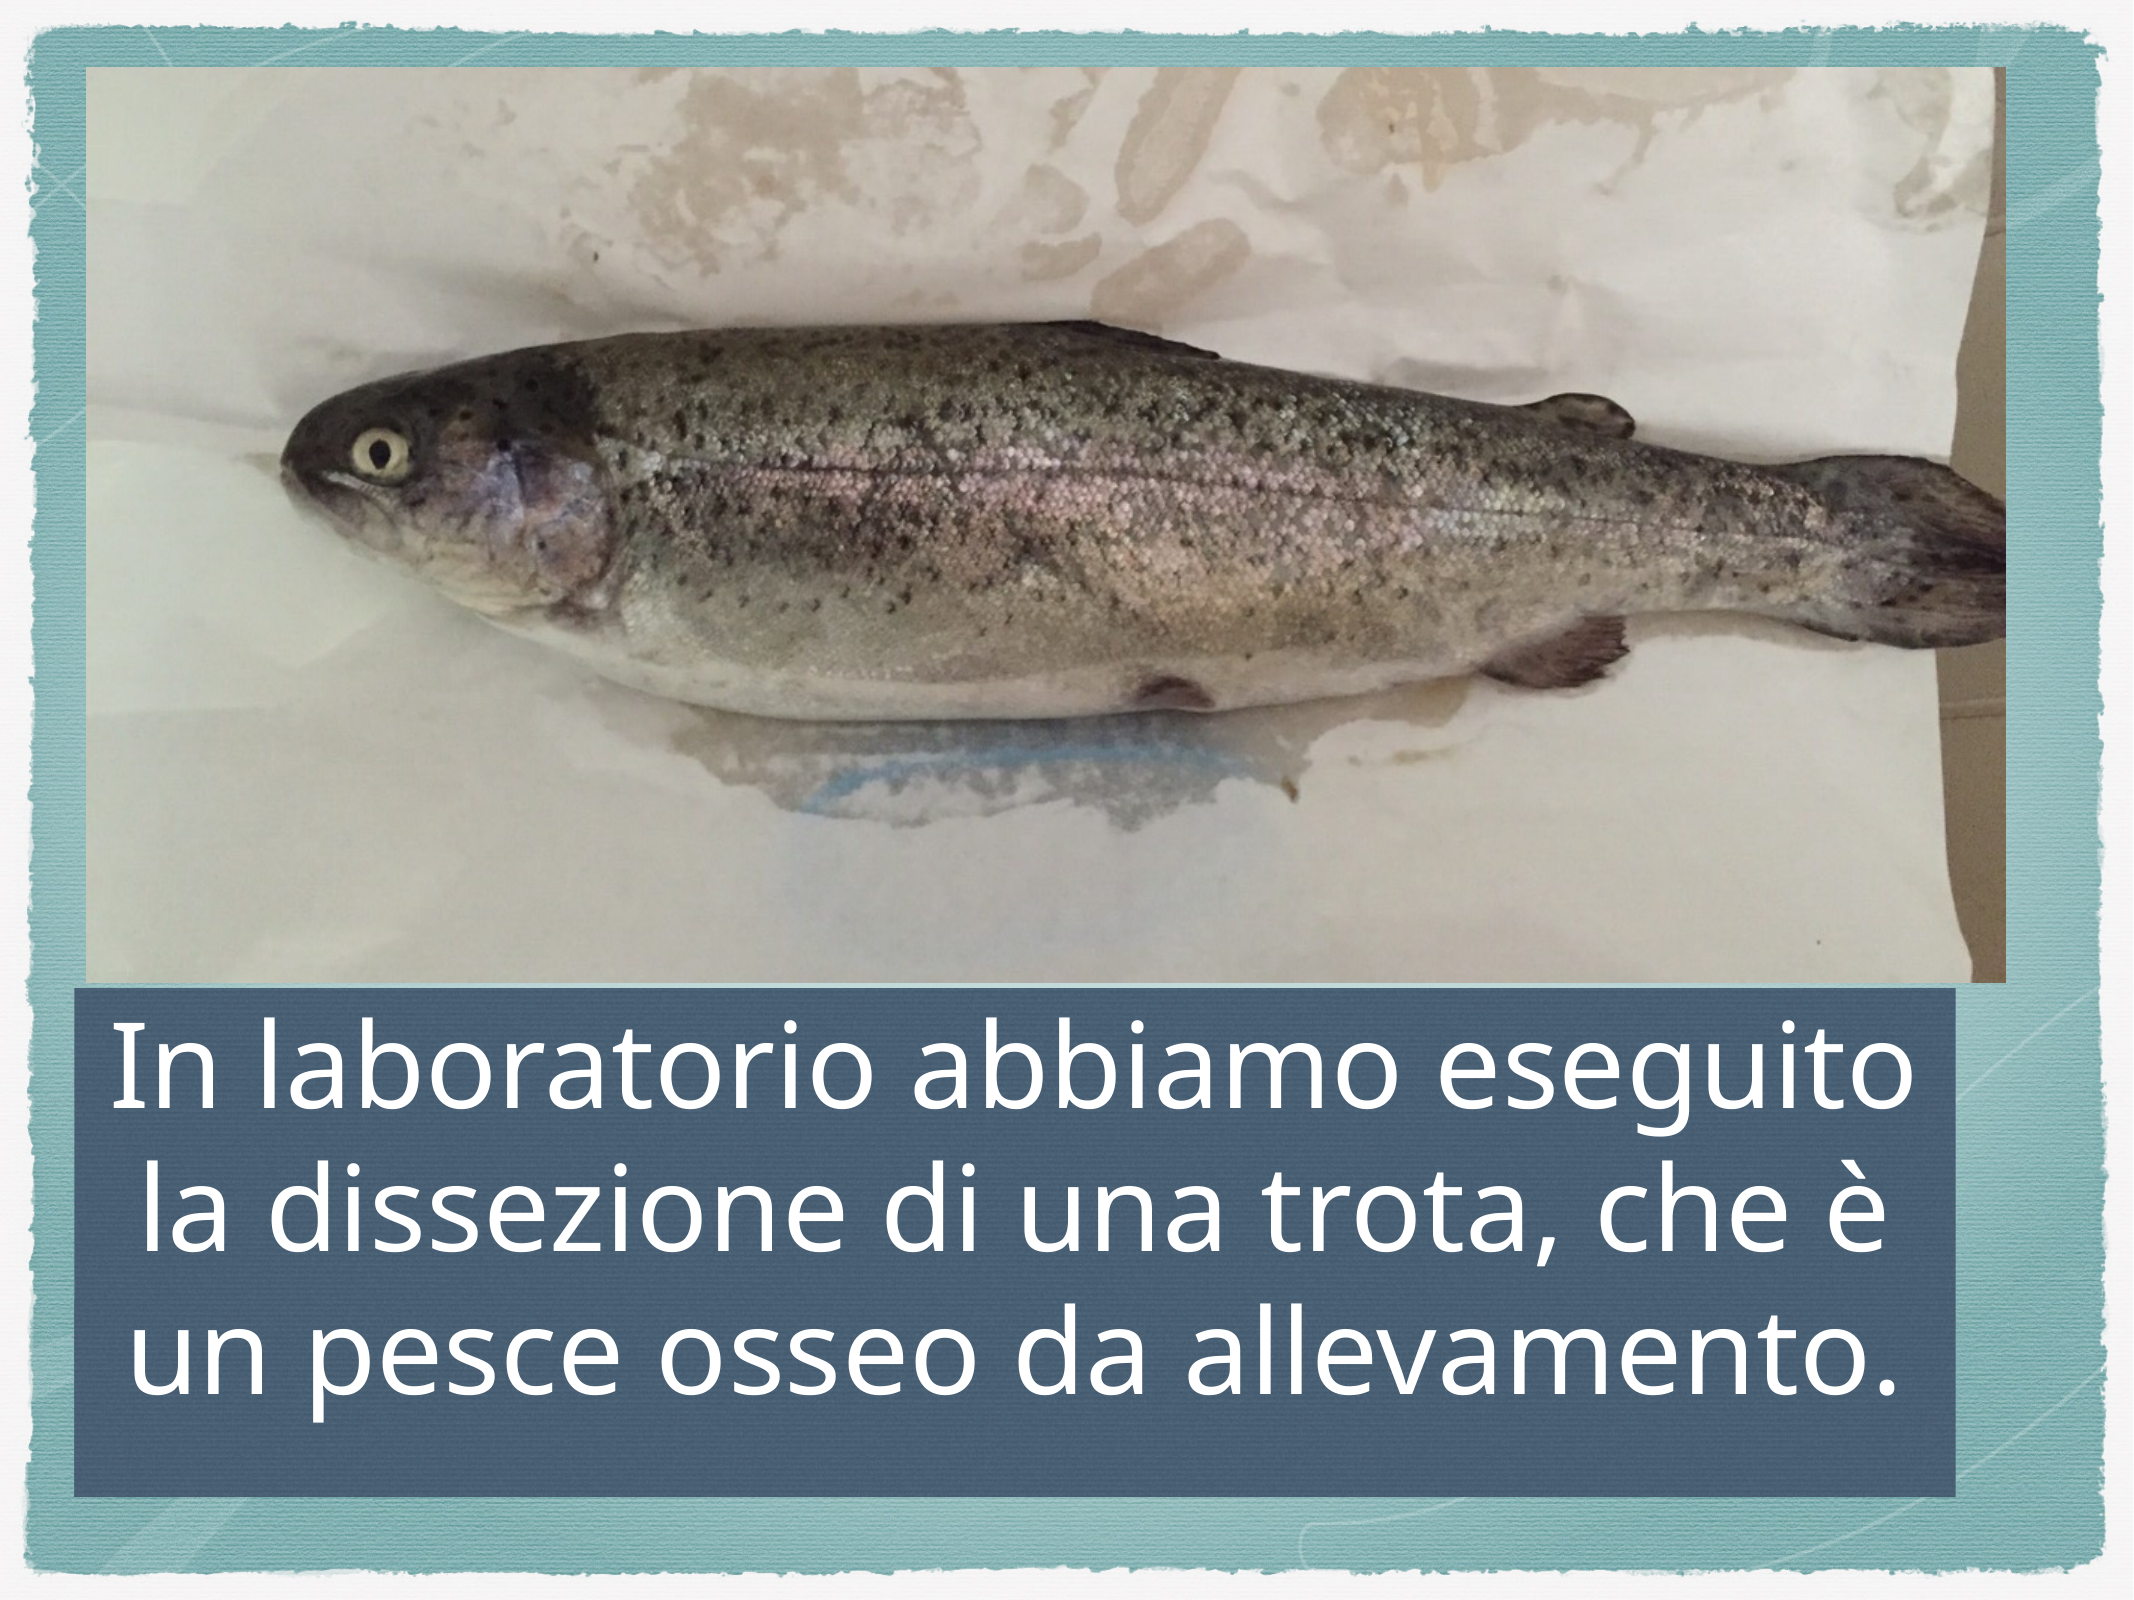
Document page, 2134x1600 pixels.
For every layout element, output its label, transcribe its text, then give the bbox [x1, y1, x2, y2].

list In laboratorio abbiamo eseguito la dissezione di una trota, che è un pesce osseo da allevamento. [73, 988, 1957, 1497]
picture [0, 0, 2134, 1600]
